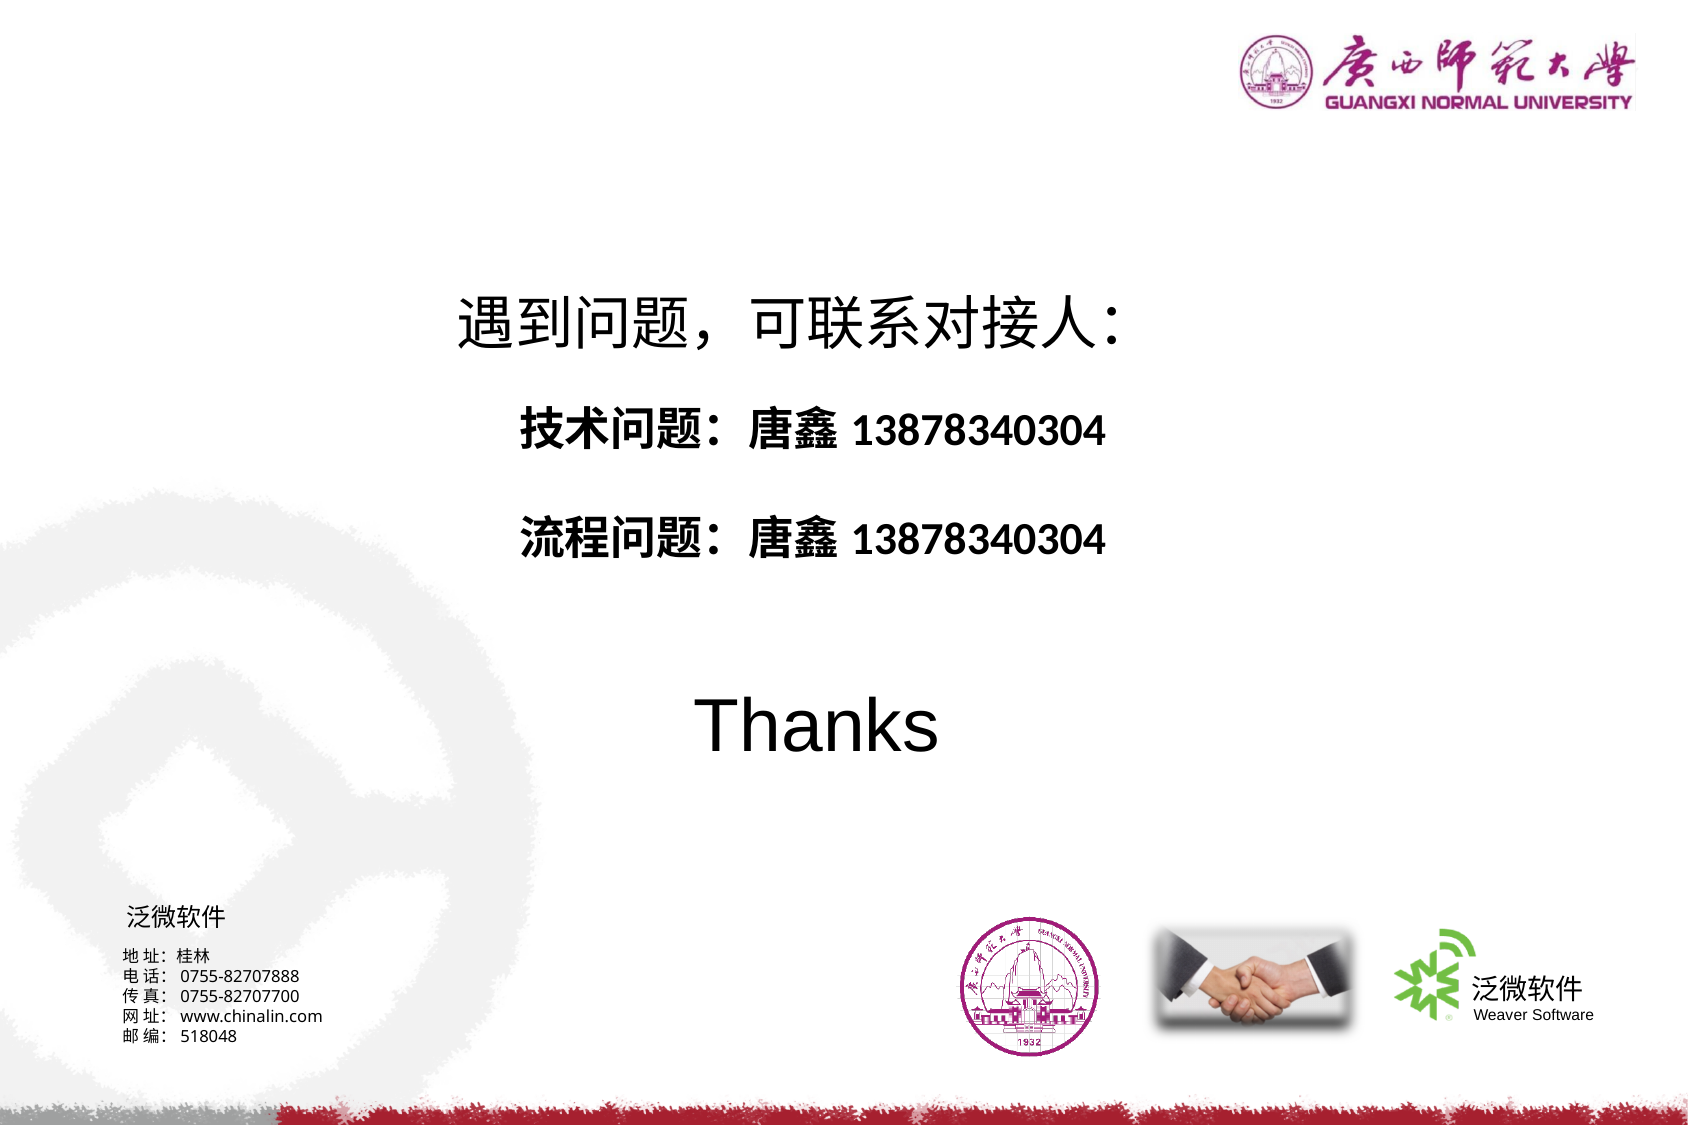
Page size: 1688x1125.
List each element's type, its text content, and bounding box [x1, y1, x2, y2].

text_box 地 址：桂林 电 话：0755-82707888 传 真：0755-82707700 网 址：www.chinalin.com 邮 编：518048 [107, 938, 339, 1054]
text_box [1393, 894, 1688, 1032]
text_box Thanks [679, 668, 955, 774]
text_box 泛微软件 [111, 893, 242, 939]
picture [0, 0, 1688, 1125]
text_box 遇到问题，可联系对接人： 技术问题：唐鑫13878340304 流程问题：唐鑫13878340304 [442, 278, 1328, 572]
